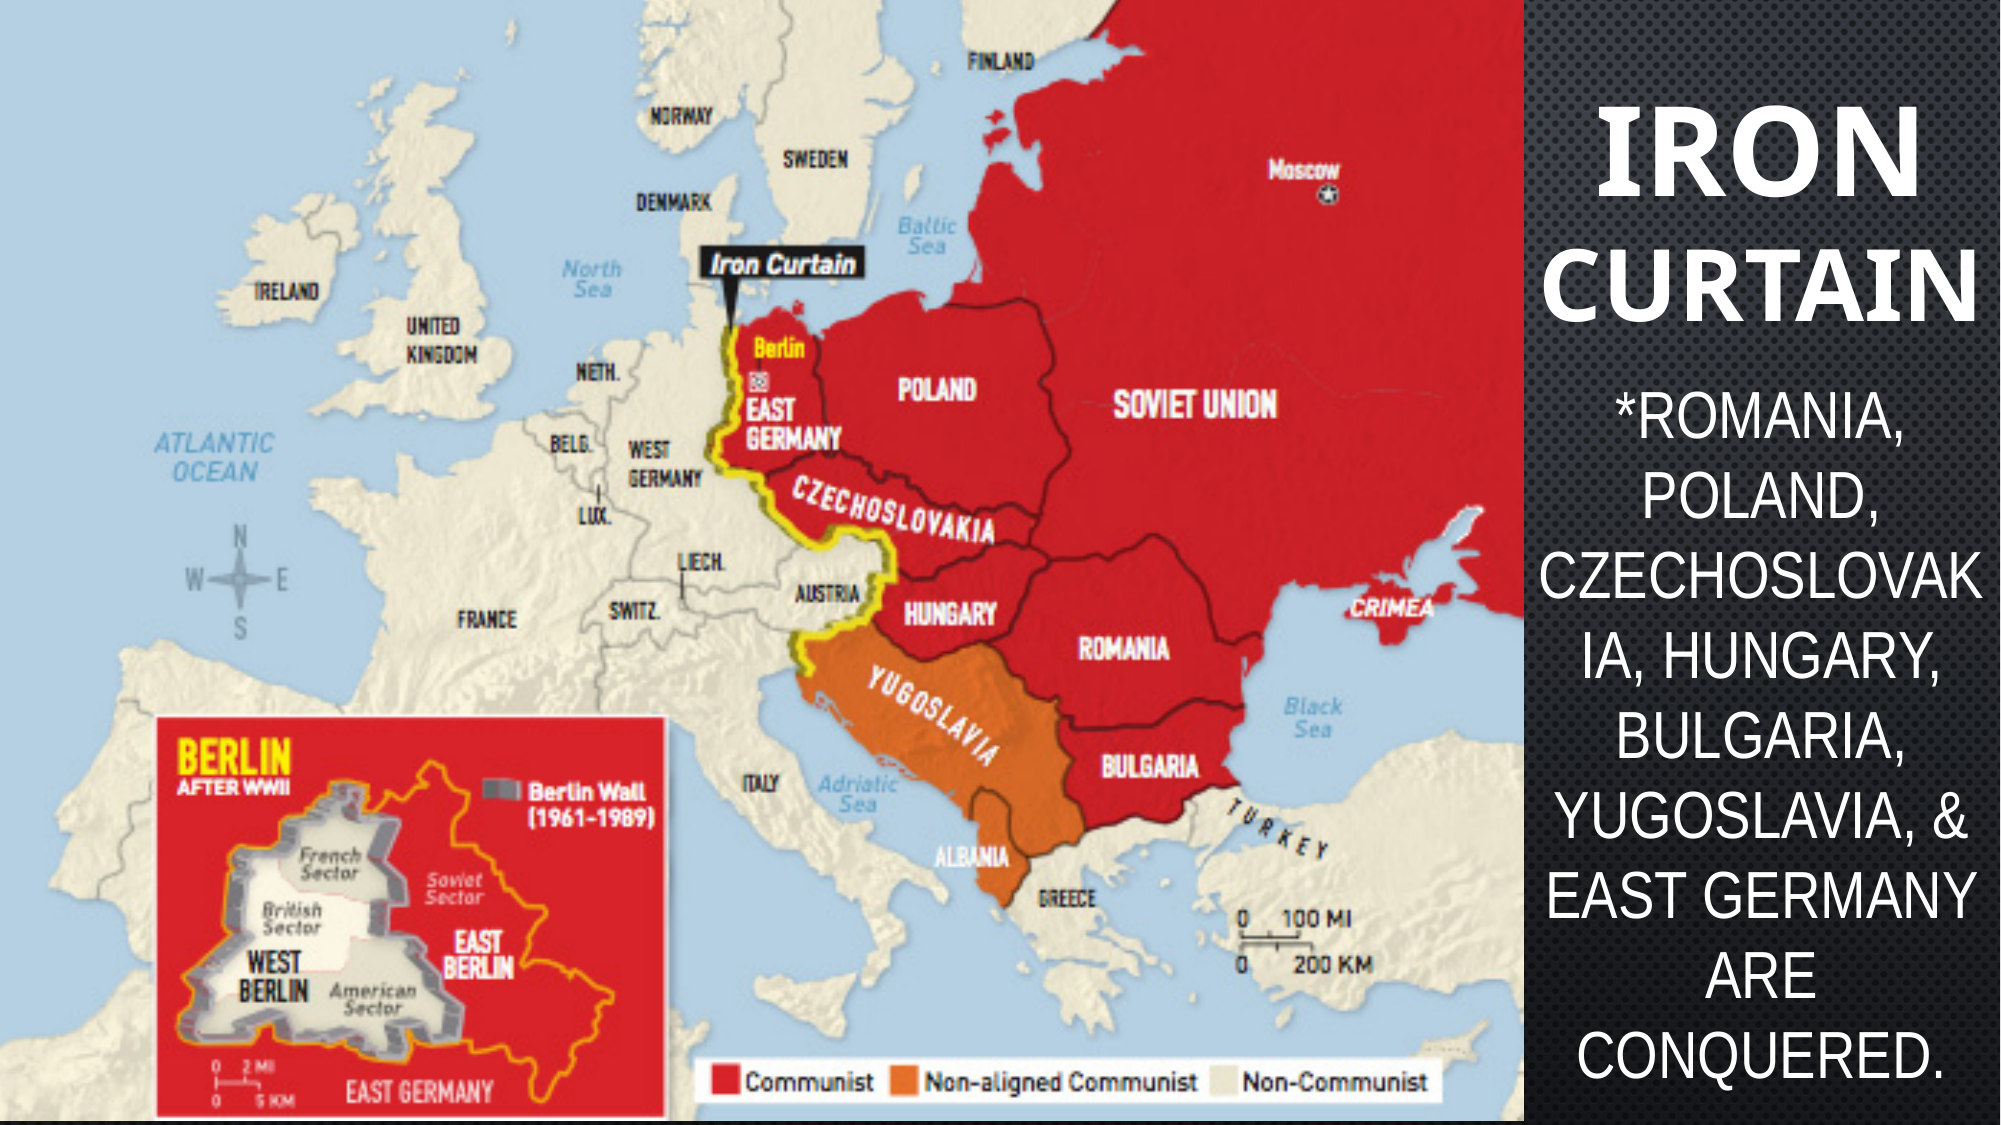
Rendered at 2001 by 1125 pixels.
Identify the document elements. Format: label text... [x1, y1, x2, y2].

title Iron curtain [1524, 0, 2000, 342]
list *Romania, Poland, Czechoslovakia, hungary, Bulgaria, Yugoslavia, & east Germany are conquered. [1524, 342, 2000, 1122]
picture [0, 0, 1524, 1122]
